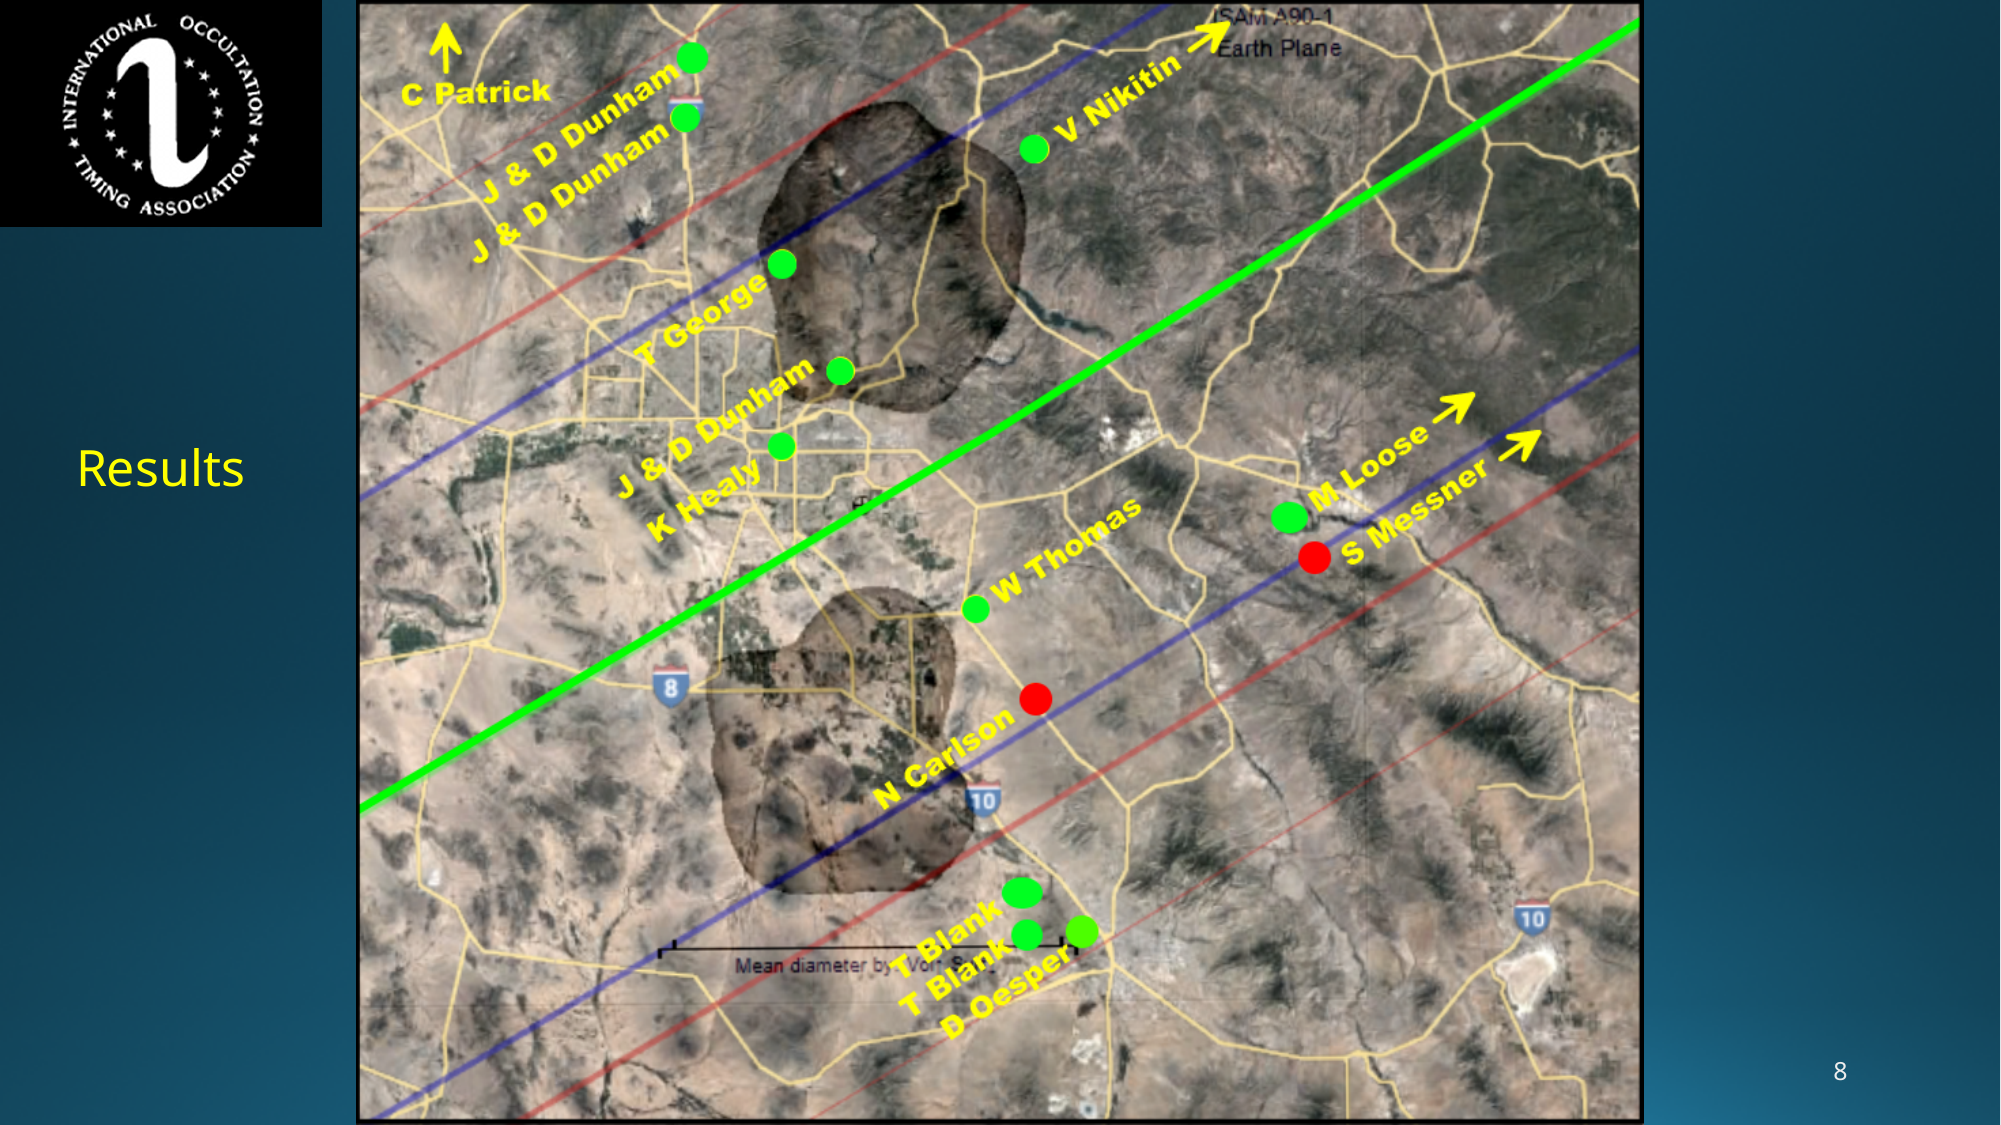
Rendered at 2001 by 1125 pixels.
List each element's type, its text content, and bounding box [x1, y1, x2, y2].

slide_number 8 [1644, 1042, 1863, 1103]
text_box Results [0, 429, 356, 505]
picture [0, 0, 2001, 1125]
